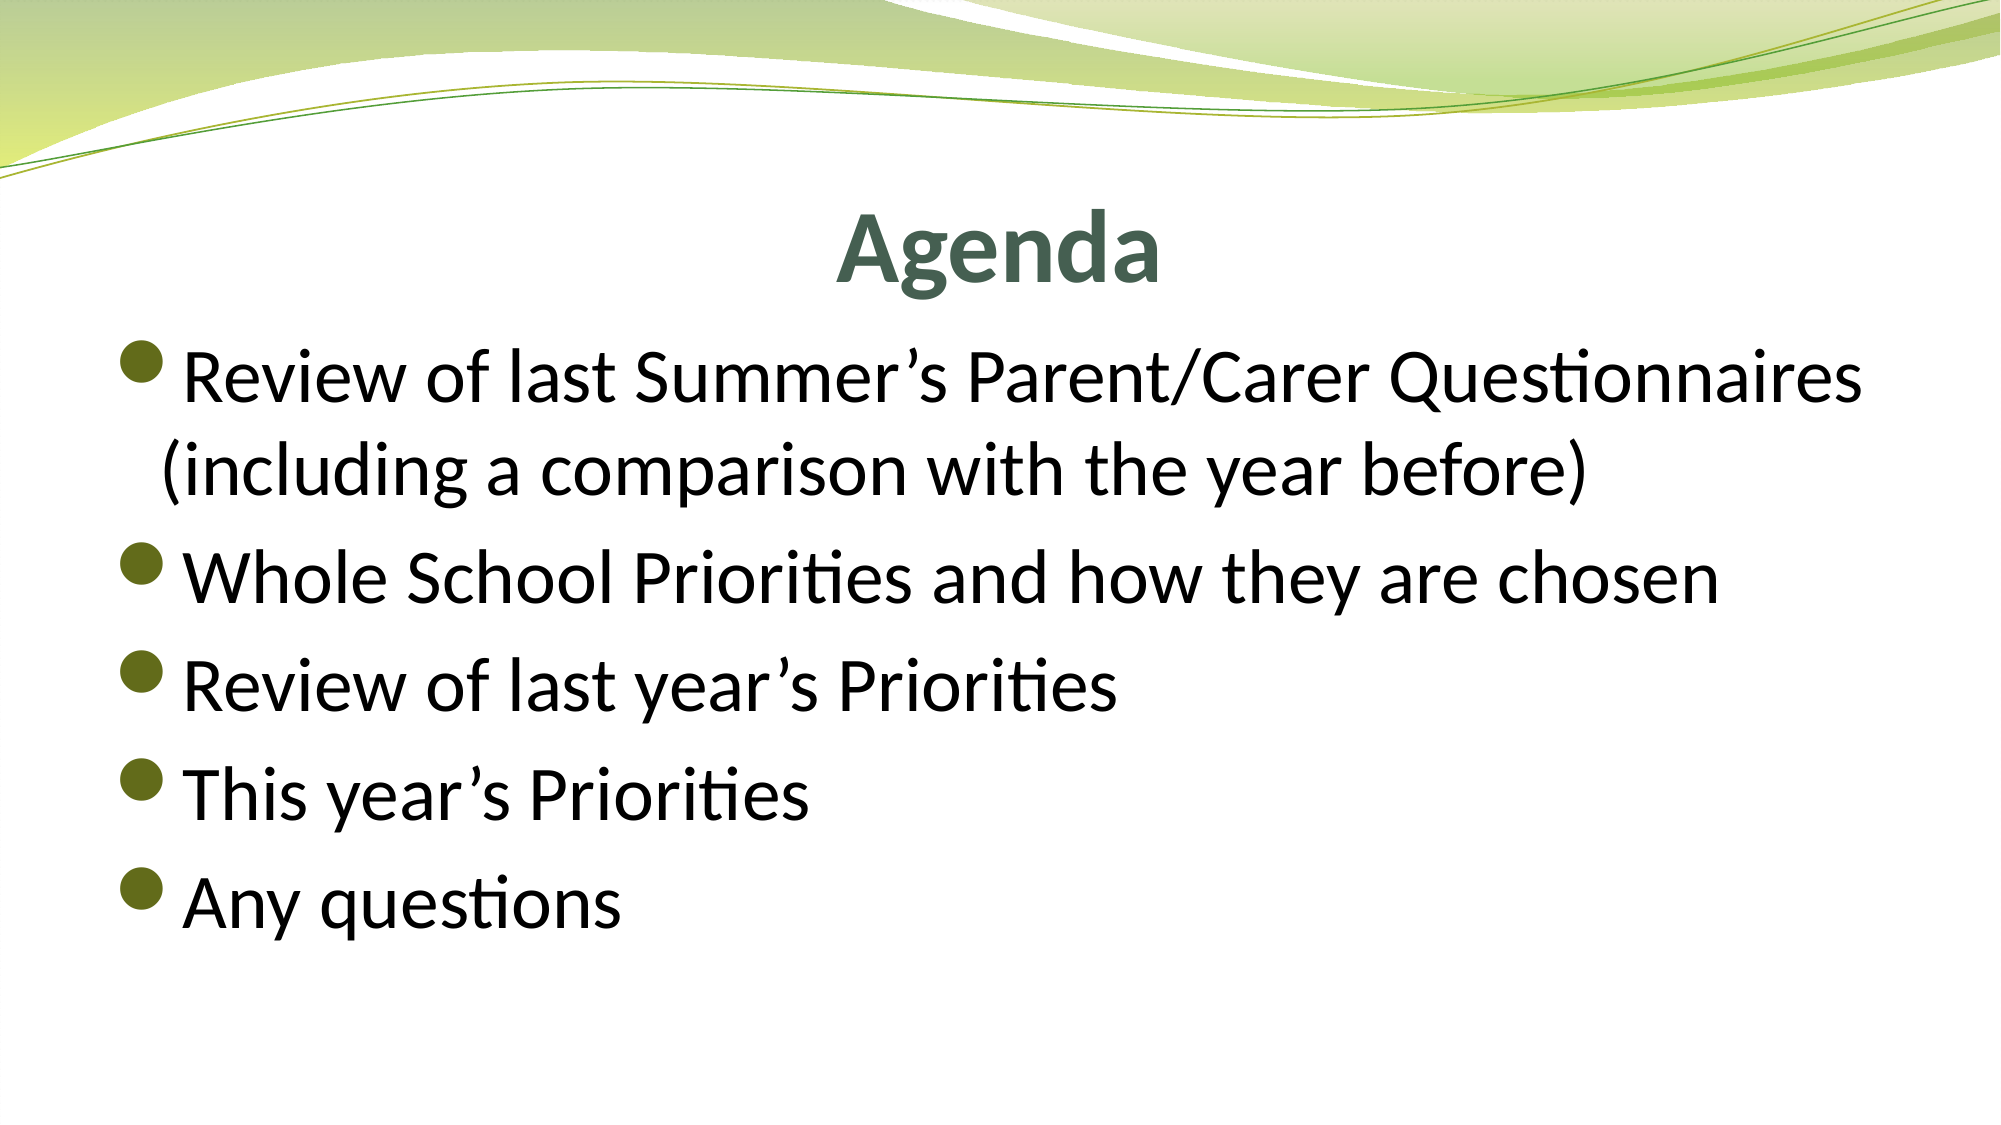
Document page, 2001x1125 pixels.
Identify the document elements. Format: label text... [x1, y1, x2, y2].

title Agenda [99, 115, 1900, 303]
list Review of last Summer’s Parent/Carer Questionnaires (including a comparison with the year before) Whole School Priorities and how they are chosen Review of last year’s Priorities This year’s Priorities Any questions [99, 317, 1900, 1038]
